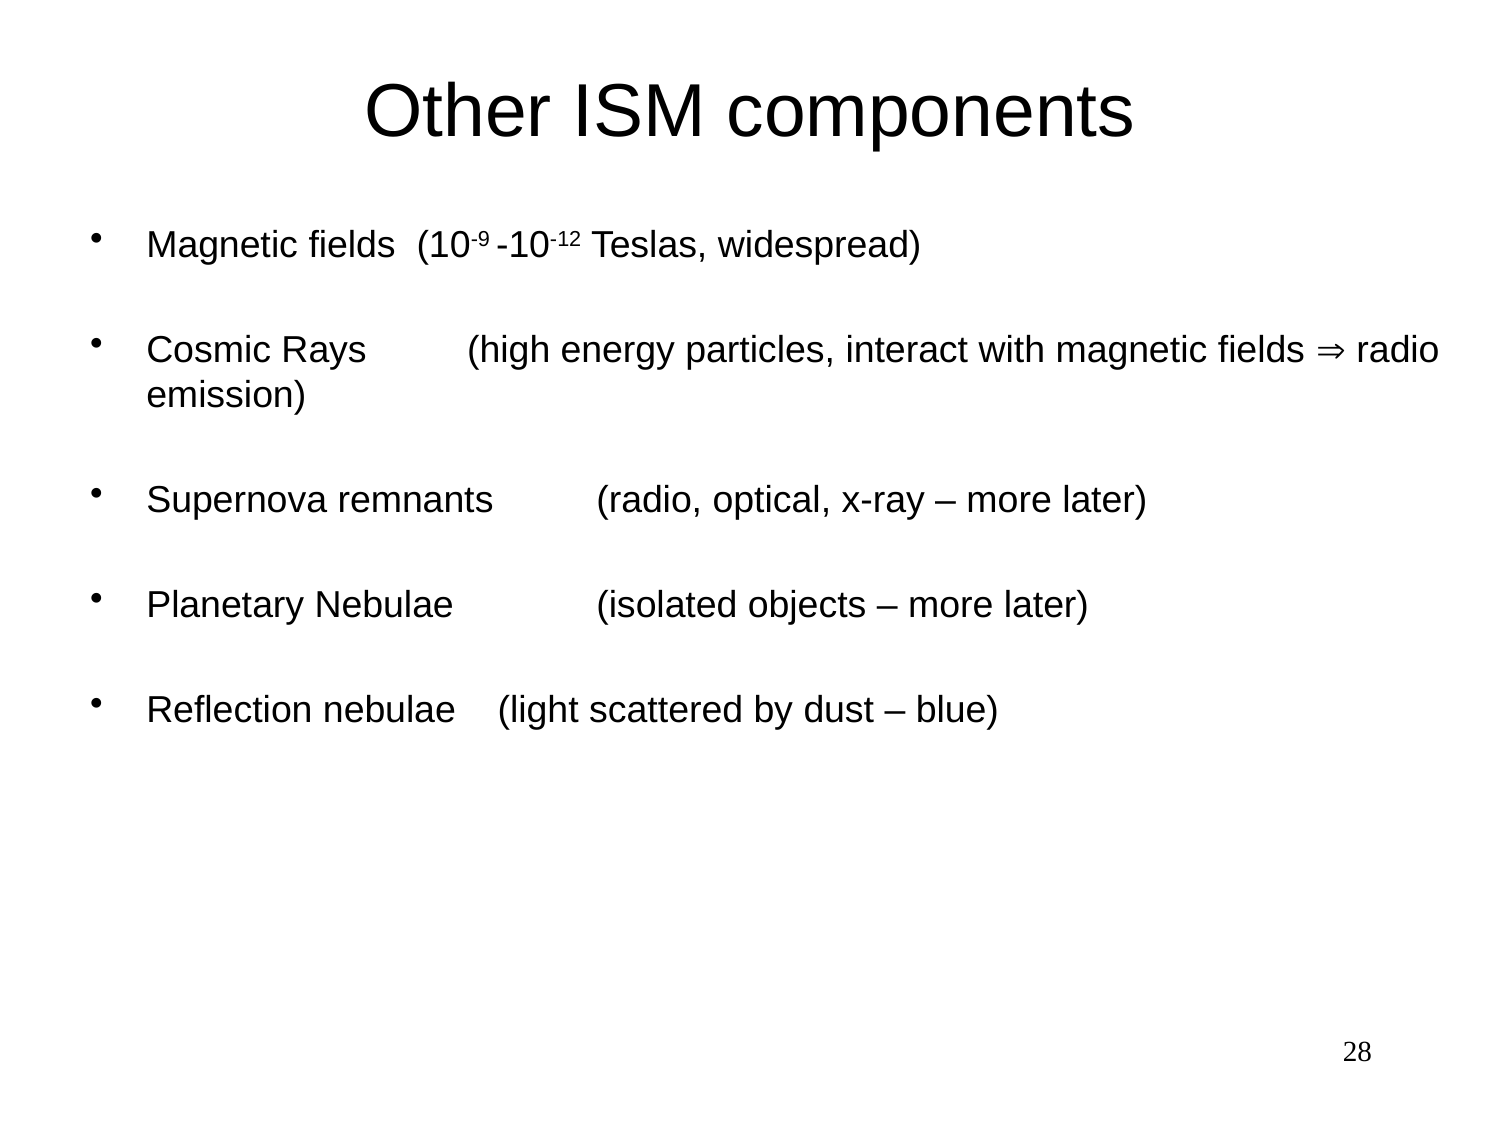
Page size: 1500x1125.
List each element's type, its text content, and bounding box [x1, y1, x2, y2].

list Magnetic fields (10-9 -10-12 Teslas, widespread) Cosmic Rays (high energy particles, interact with magnetic fields  radio emission) Supernova remnants (radio, optical, x-ray – more later) Planetary Nebulae (isolated objects – more later) Reflection nebulae (light scattered by dust – blue) [74, 212, 1463, 1013]
slide_number 28 [1074, 1024, 1388, 1101]
title Other ISM components [112, 24, 1388, 188]
